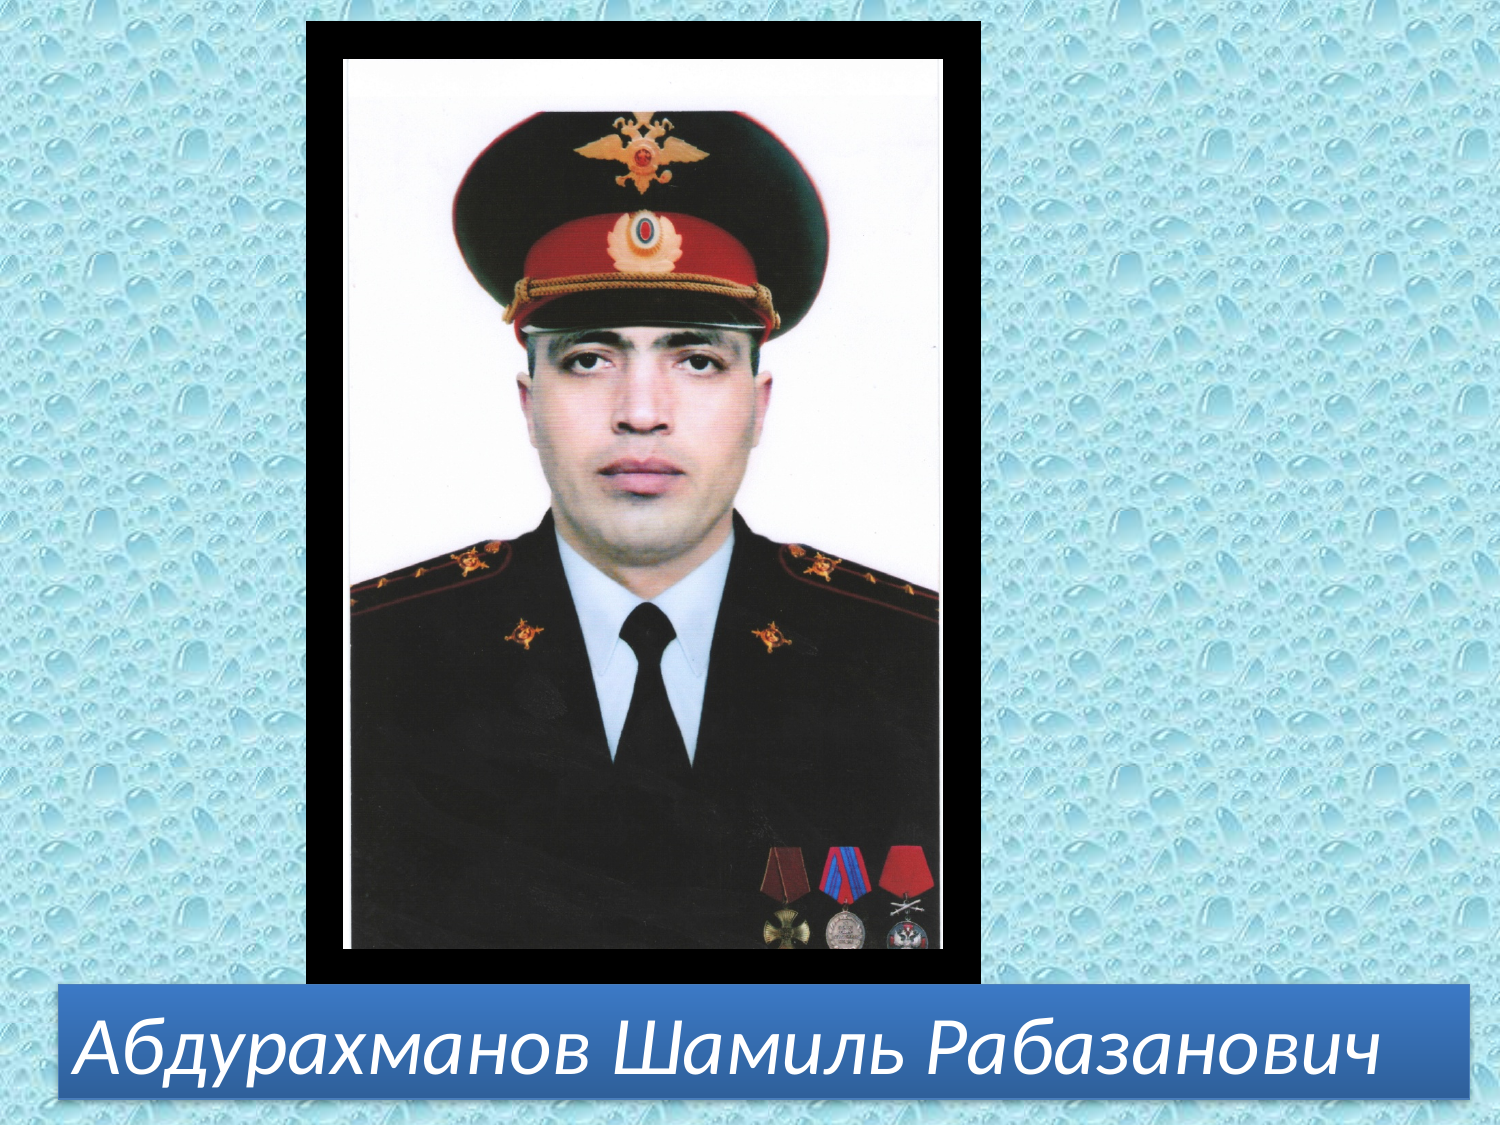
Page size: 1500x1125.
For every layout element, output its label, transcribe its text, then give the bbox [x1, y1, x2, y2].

text_box Абдурахманов Шамиль Рабазанович [58, 984, 1470, 1100]
picture [0, 0, 1500, 1125]
